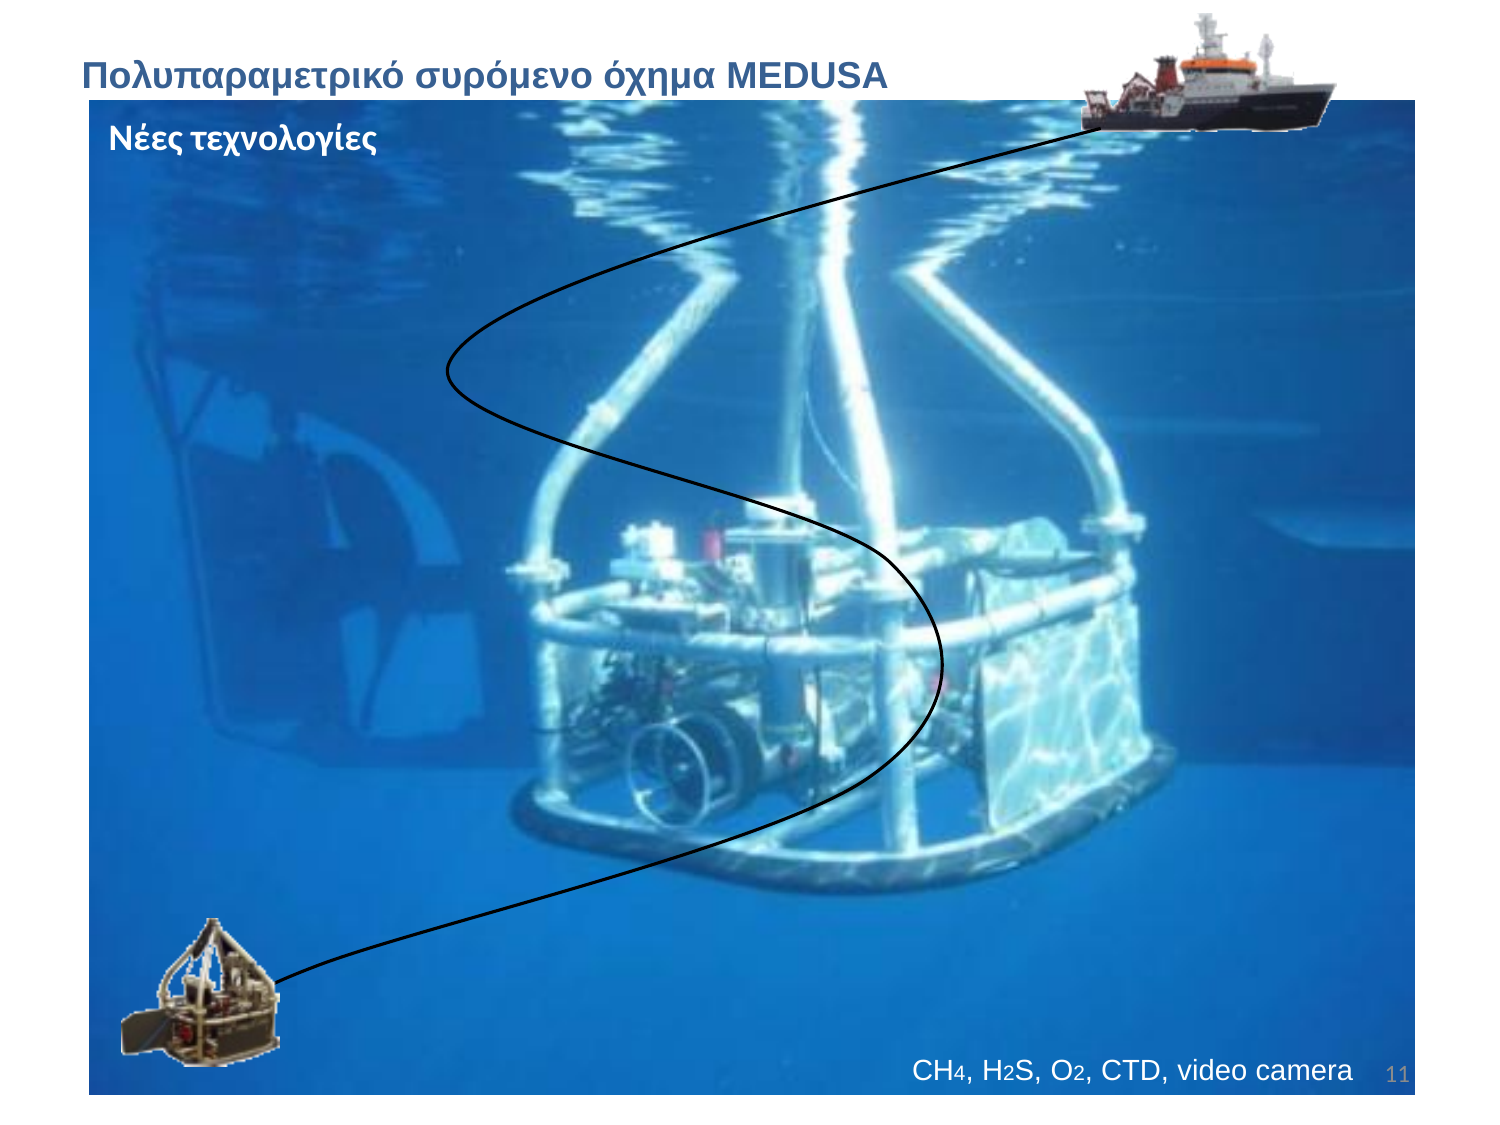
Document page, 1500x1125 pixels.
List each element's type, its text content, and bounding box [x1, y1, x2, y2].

slide_number 11 [1074, 1042, 1425, 1103]
picture [89, 13, 1415, 1095]
text_box Πολυπαραμετρικό συρόμενο όχημα MEDUSA [43, 43, 927, 104]
